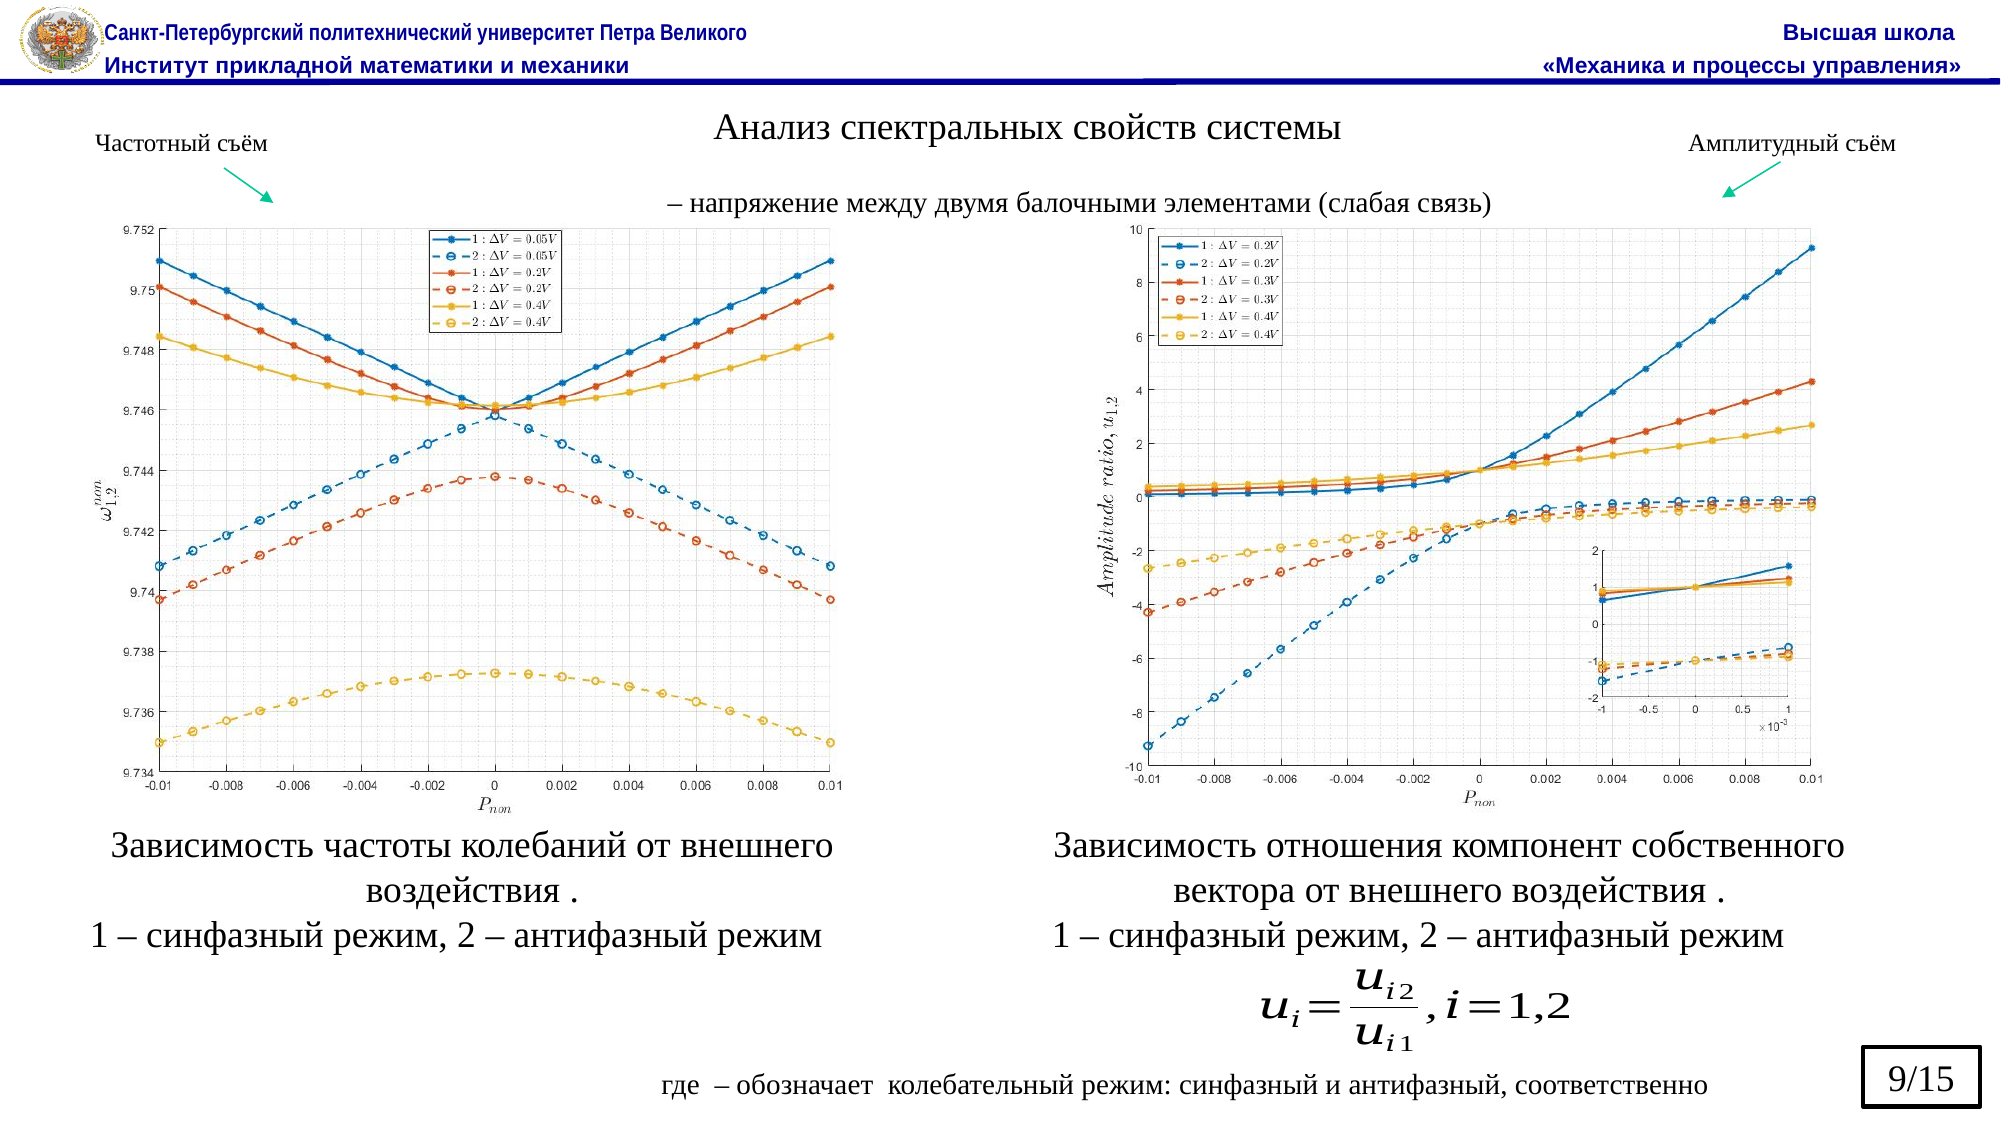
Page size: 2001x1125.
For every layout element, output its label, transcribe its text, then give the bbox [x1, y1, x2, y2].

picture [1036, 178, 1892, 838]
text_box 9/15 [1861, 1045, 1982, 1109]
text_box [223, 167, 274, 204]
text_box Амплитудный съём [1673, 119, 1922, 164]
picture [46, 178, 912, 845]
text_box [1721, 161, 1781, 198]
text_box Анализ спектральных свойств системы [698, 94, 1381, 155]
text_box Частотный съём [80, 119, 294, 164]
